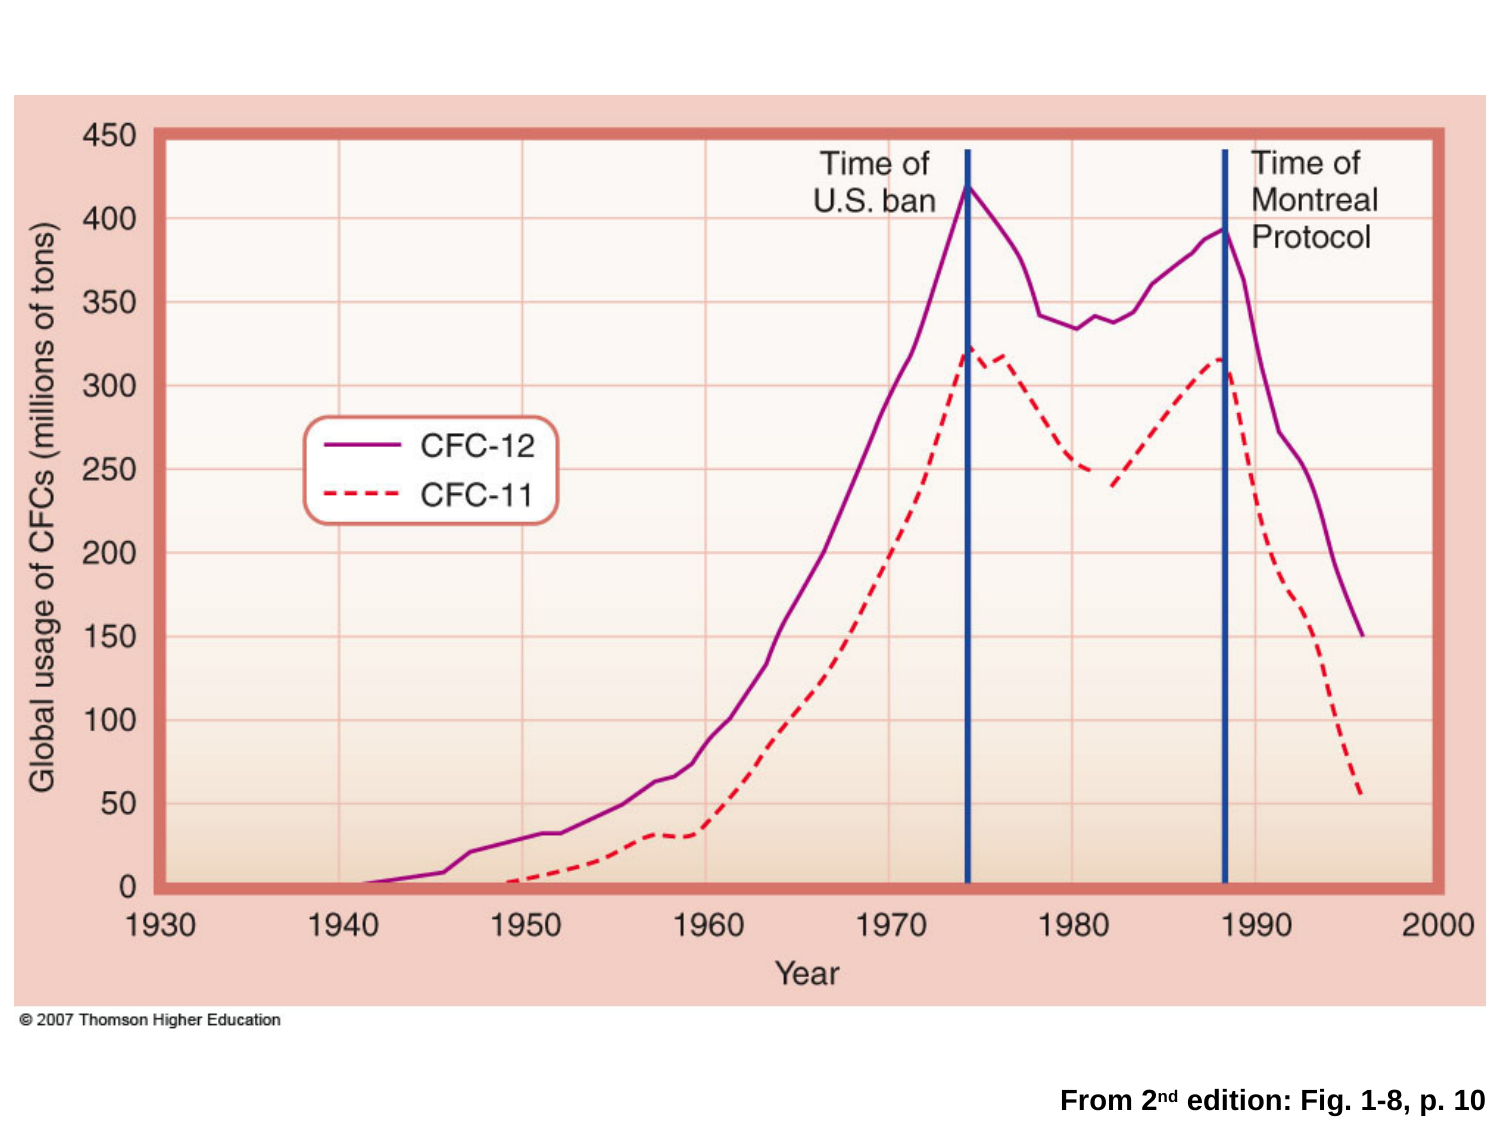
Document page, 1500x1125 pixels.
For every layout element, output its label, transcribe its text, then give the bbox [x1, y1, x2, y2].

picture [14, 95, 1486, 1030]
text_box From 2nd edition: Fig. 1-8, p. 10 [1062, 1074, 1500, 1125]
